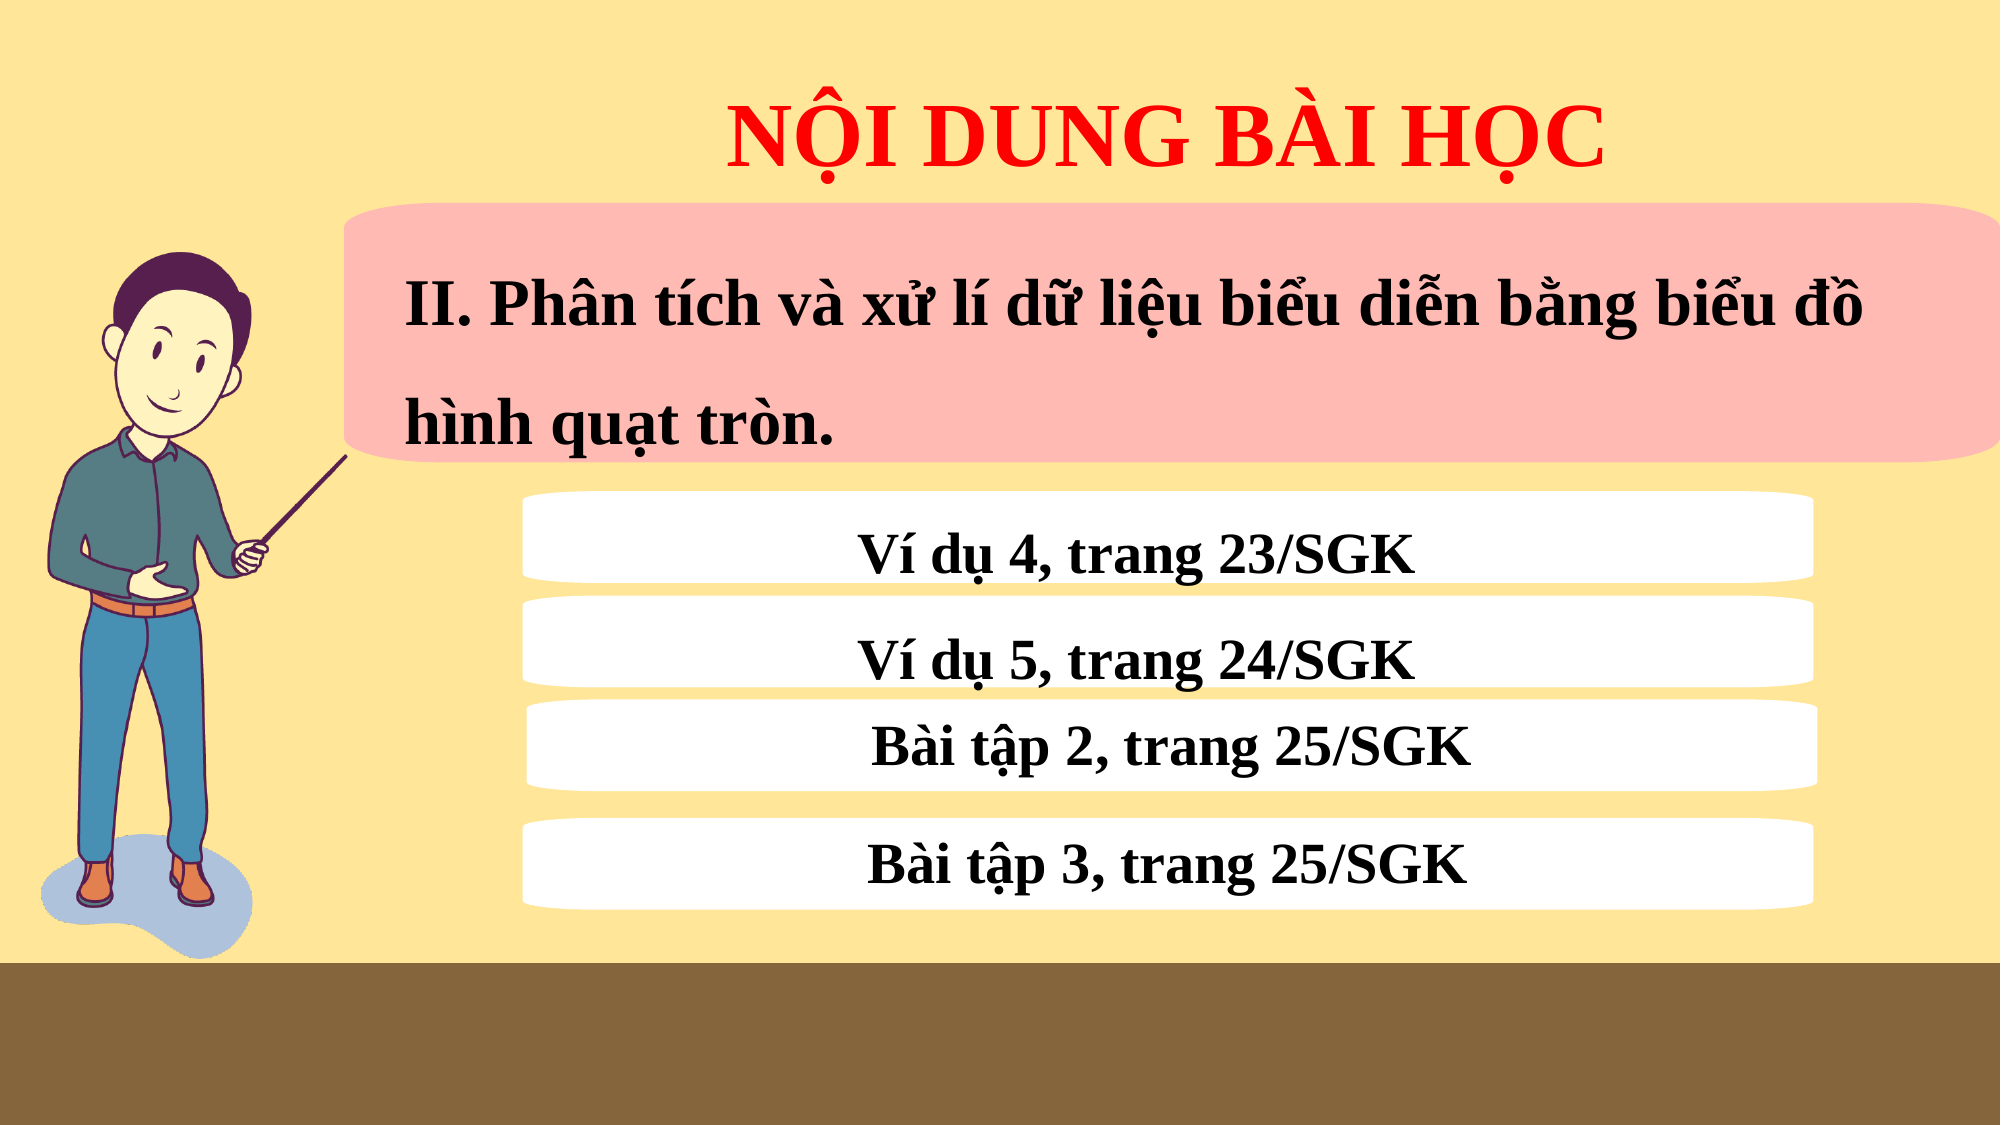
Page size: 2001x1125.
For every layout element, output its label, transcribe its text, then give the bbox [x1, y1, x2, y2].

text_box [344, 202, 2000, 463]
text_box NỘI DUNG BÀI HỌC [522, 34, 1814, 185]
text_box Bài tập 3, trang 25/SGK [522, 817, 1814, 910]
text_box Bài tập 2, trang 25/SGK [526, 699, 1818, 792]
text_box [0, 963, 2000, 1125]
picture [6, 209, 398, 1017]
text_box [522, 578, 1814, 688]
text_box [522, 472, 1814, 578]
